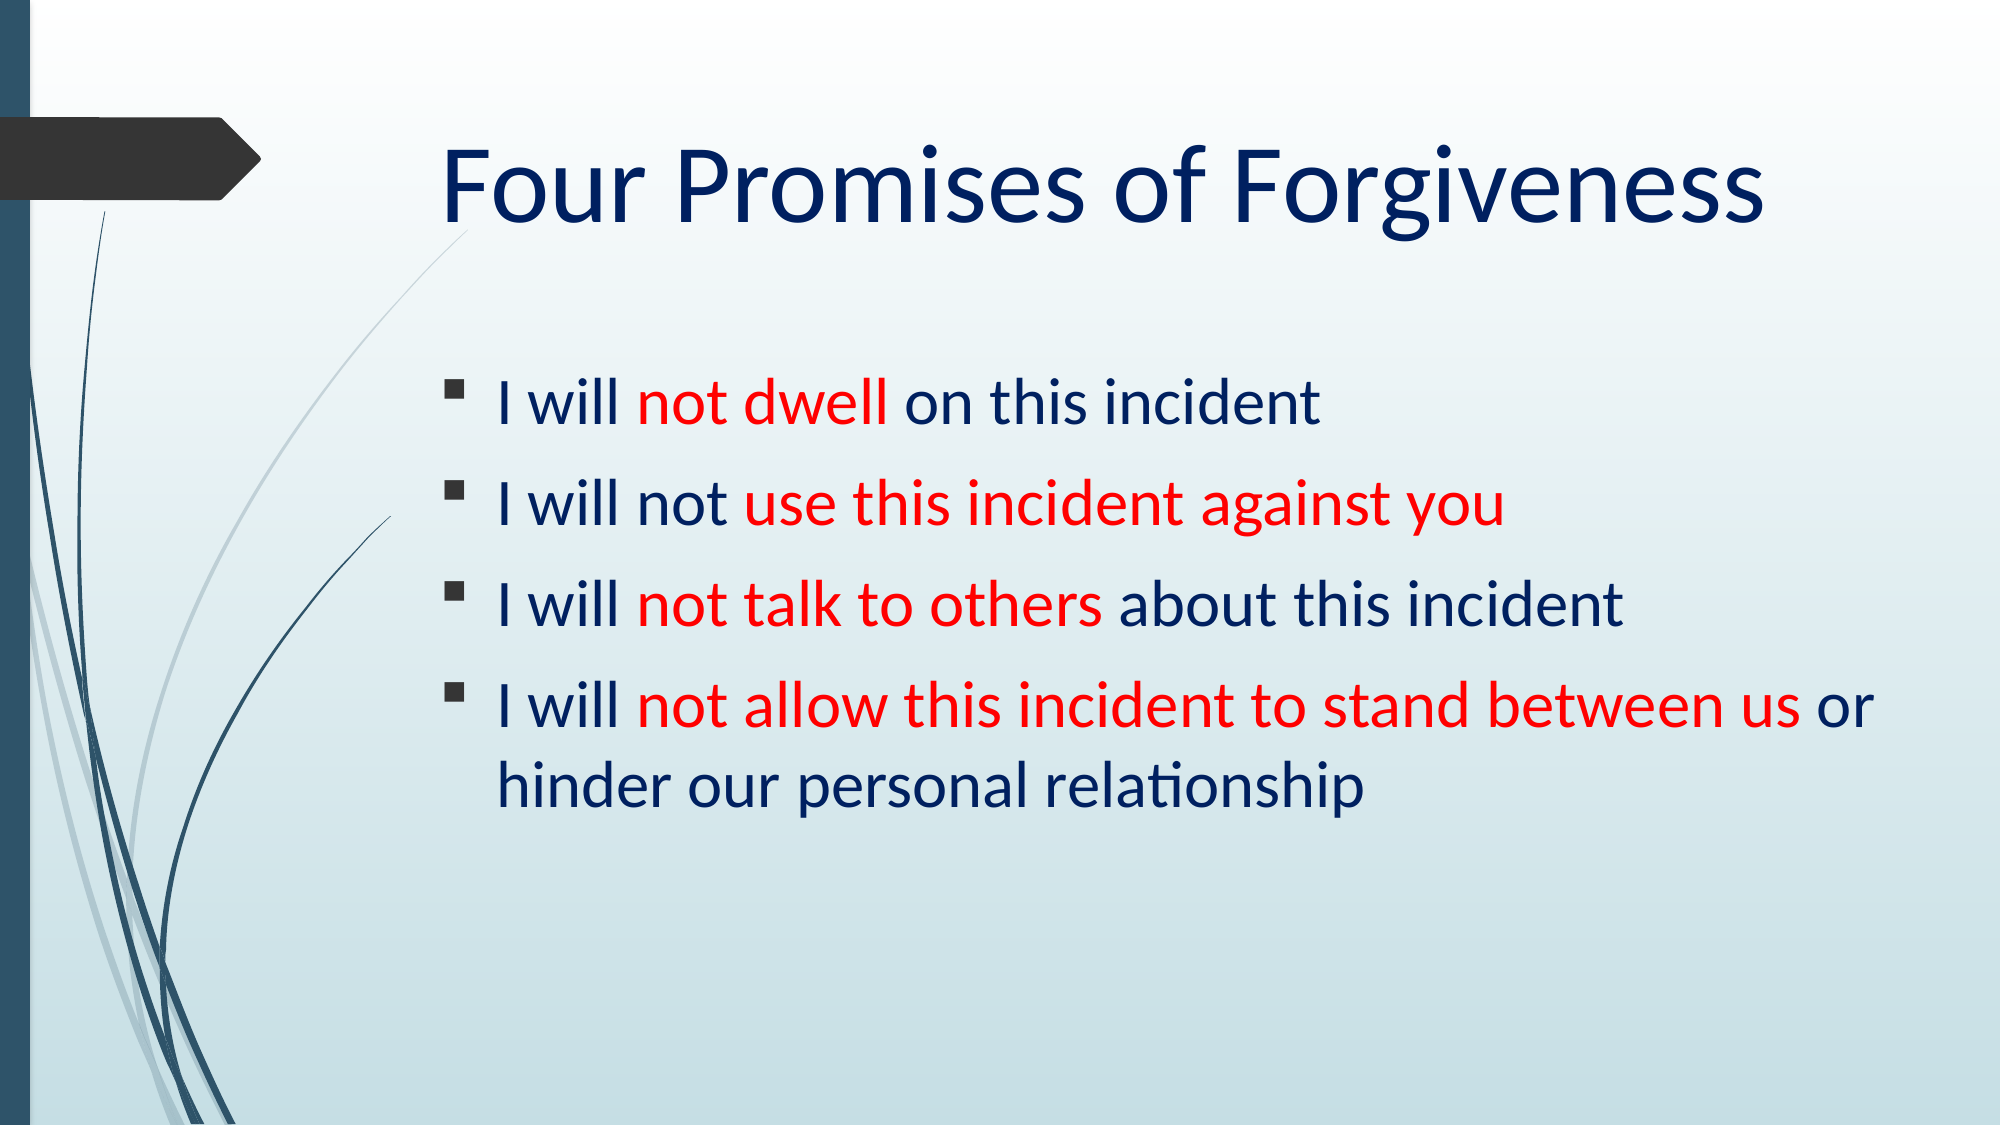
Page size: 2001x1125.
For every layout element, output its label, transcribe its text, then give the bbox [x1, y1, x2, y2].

title Four Promises of Forgiveness [425, 102, 1888, 313]
list I will not dwell on this incident I will not use this incident against you I will not talk to others about this incident I will not allow this incident to stand between us or hinder our personal relationship [424, 350, 1961, 970]
